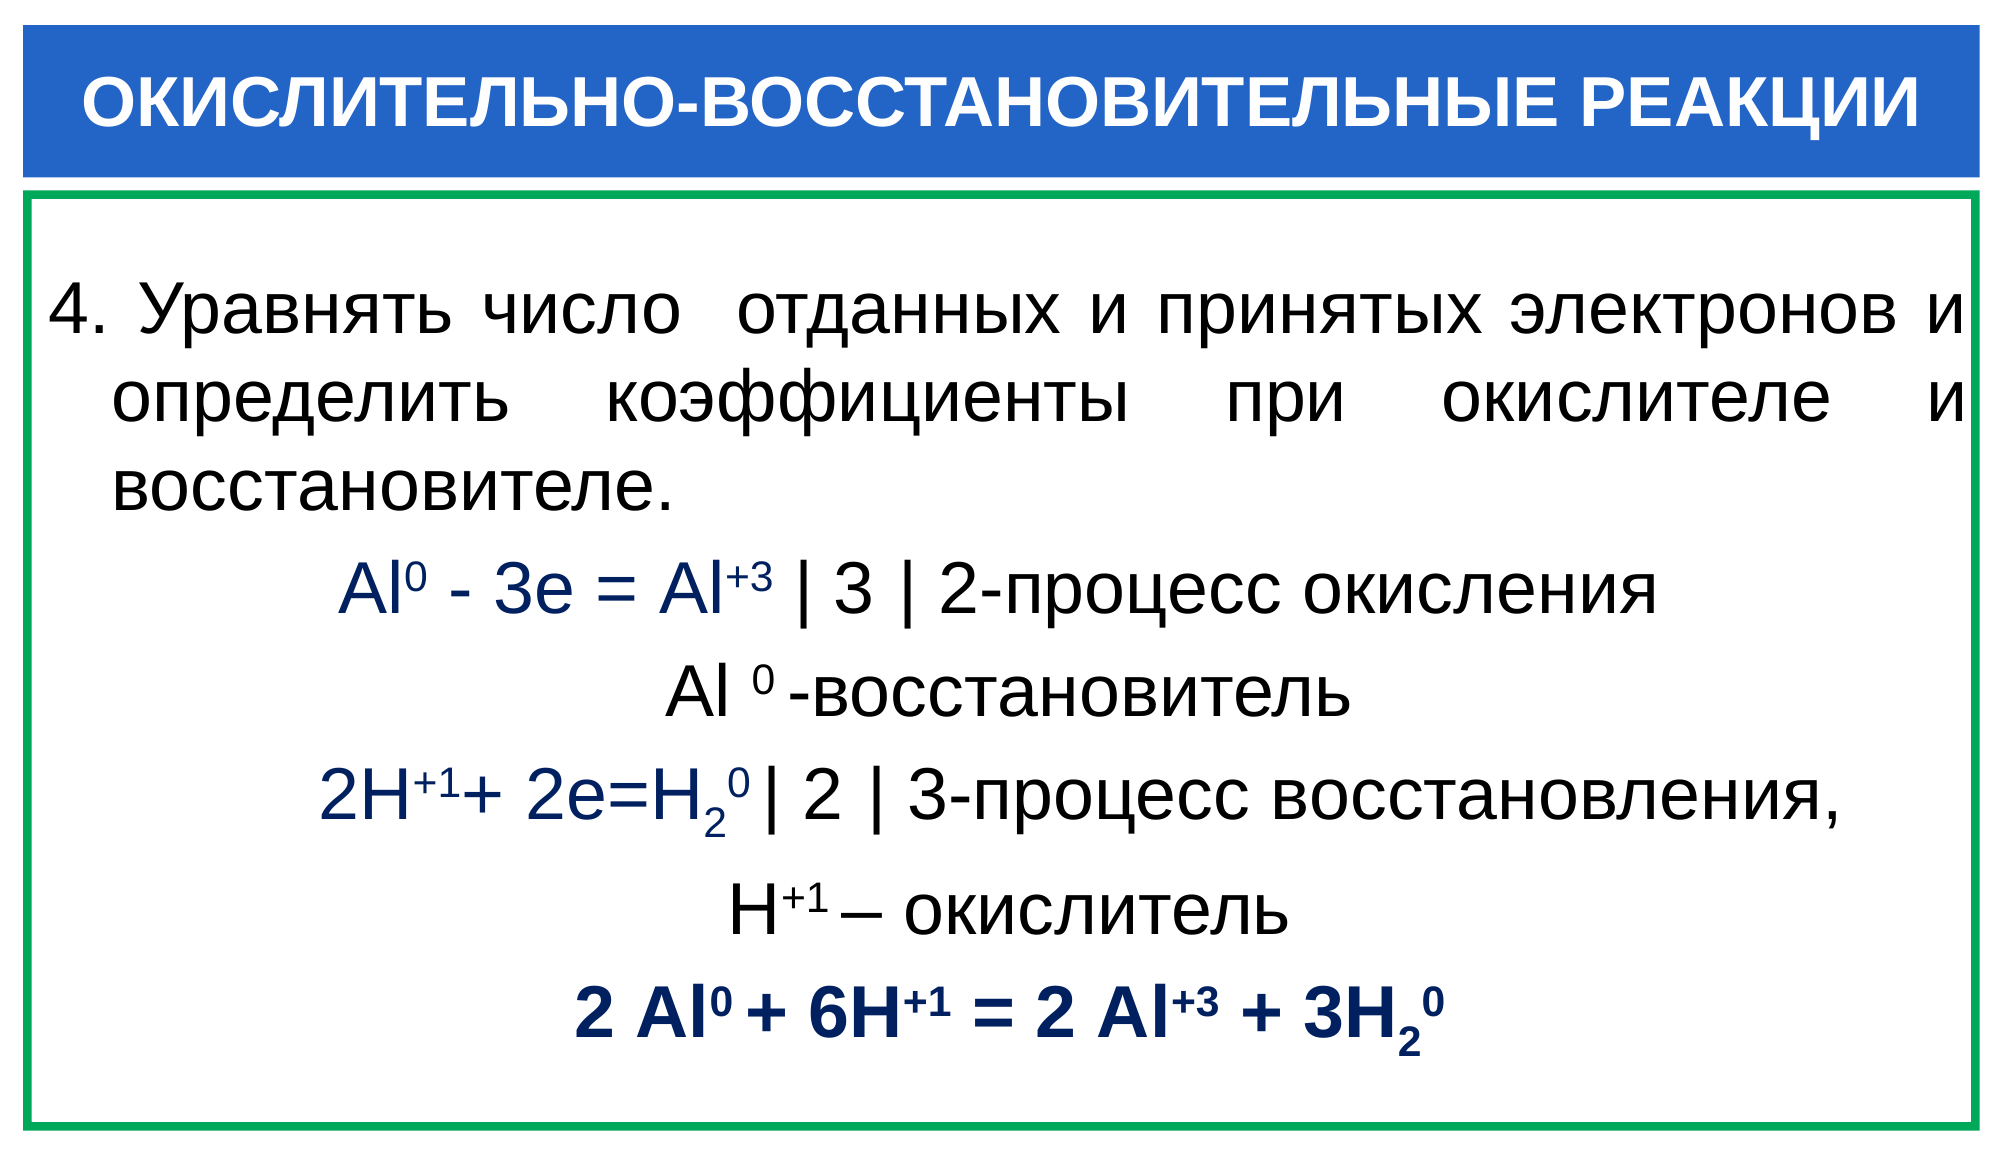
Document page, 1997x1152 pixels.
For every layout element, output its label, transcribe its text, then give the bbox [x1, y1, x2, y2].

list 4. Уравнять число отданных и принятых электронов и определить коэффициенты при окислителе и восстановителе. Аl0 - 3e = Al+3 | 3 | 2-процесс окисления Аl 0 -восстановитель 2H+1+ 2e=H20 | 2 | 3-процесс восстановления, H+1 – окислитель 2 Аl0 + 6Н+1 = 2 Аl+3 + 3Н20 [48, 259, 1971, 1069]
title ОКИСЛИТЕЛЬНО-ВОССТАНОВИТЕЛЬНЫЕ РЕАКЦИИ [76, 1, 1948, 194]
